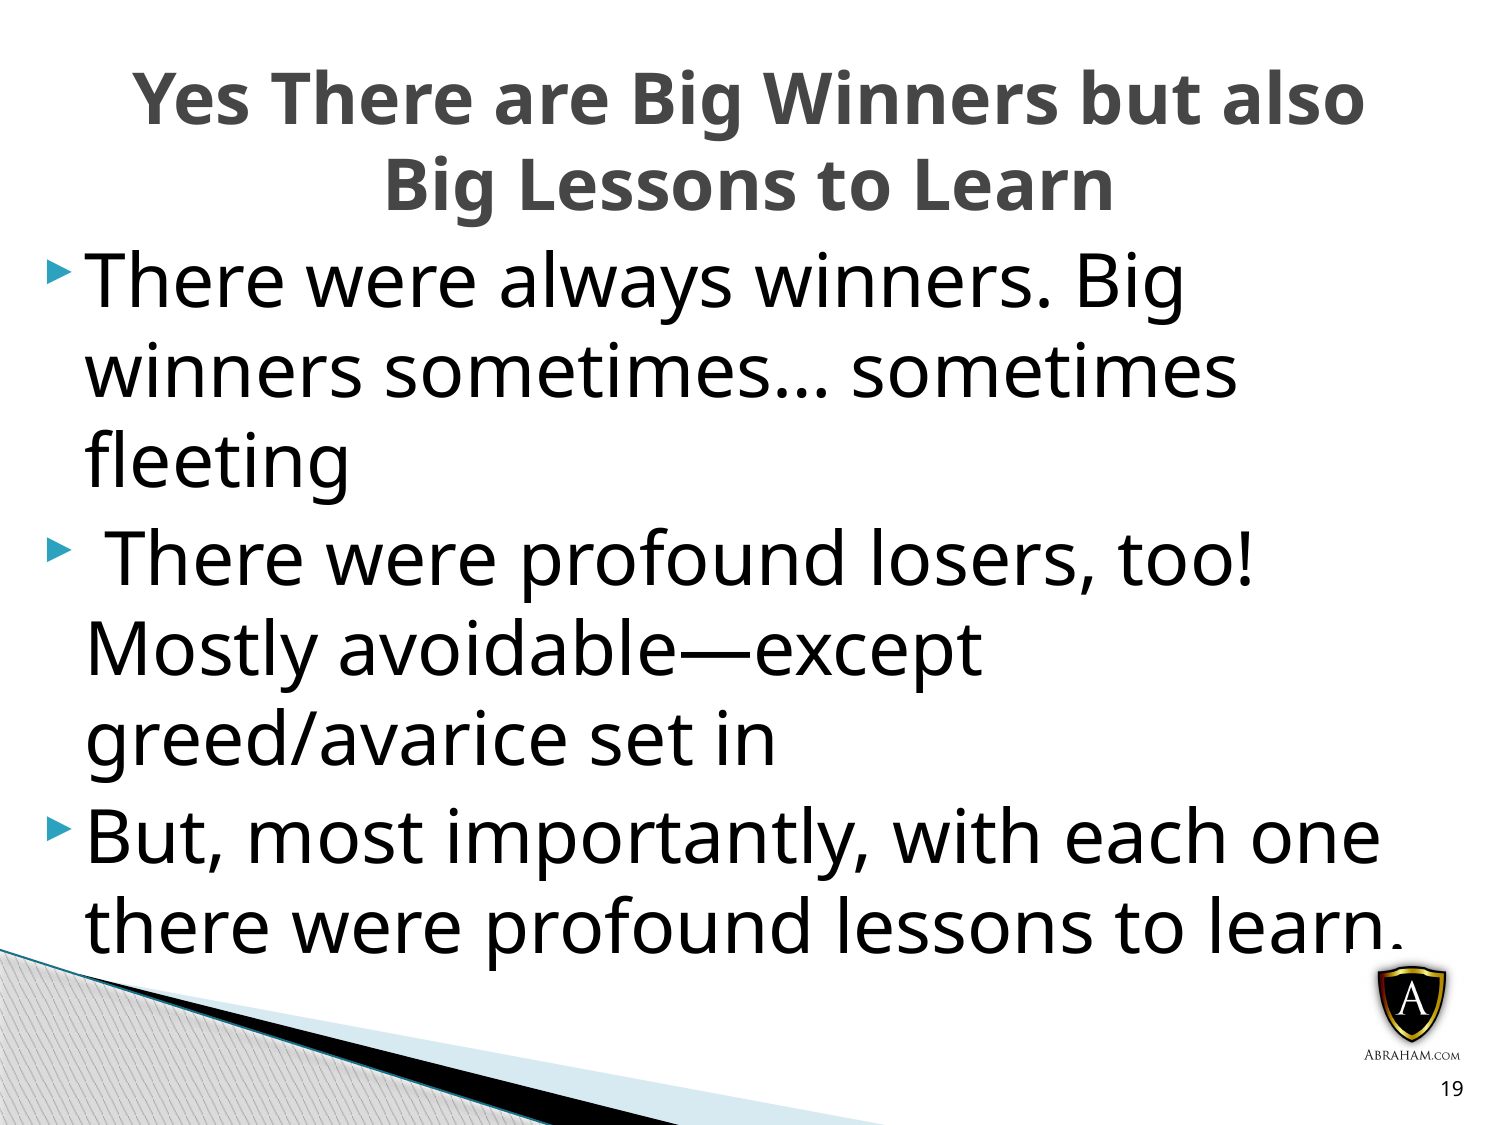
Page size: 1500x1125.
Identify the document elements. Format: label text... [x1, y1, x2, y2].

picture [1349, 949, 1475, 1082]
list There were always winners. Big winners sometimes… sometimes fleeting There were profound losers, too! Mostly avoidable—except greed/avarice set in But, most importantly, with each one there were profound lessons to learn. [9, 224, 1498, 1011]
slide_number 19 [1418, 1087, 1479, 1112]
title Yes There are Big Winners but also Big Lessons to Learn [75, 45, 1425, 233]
